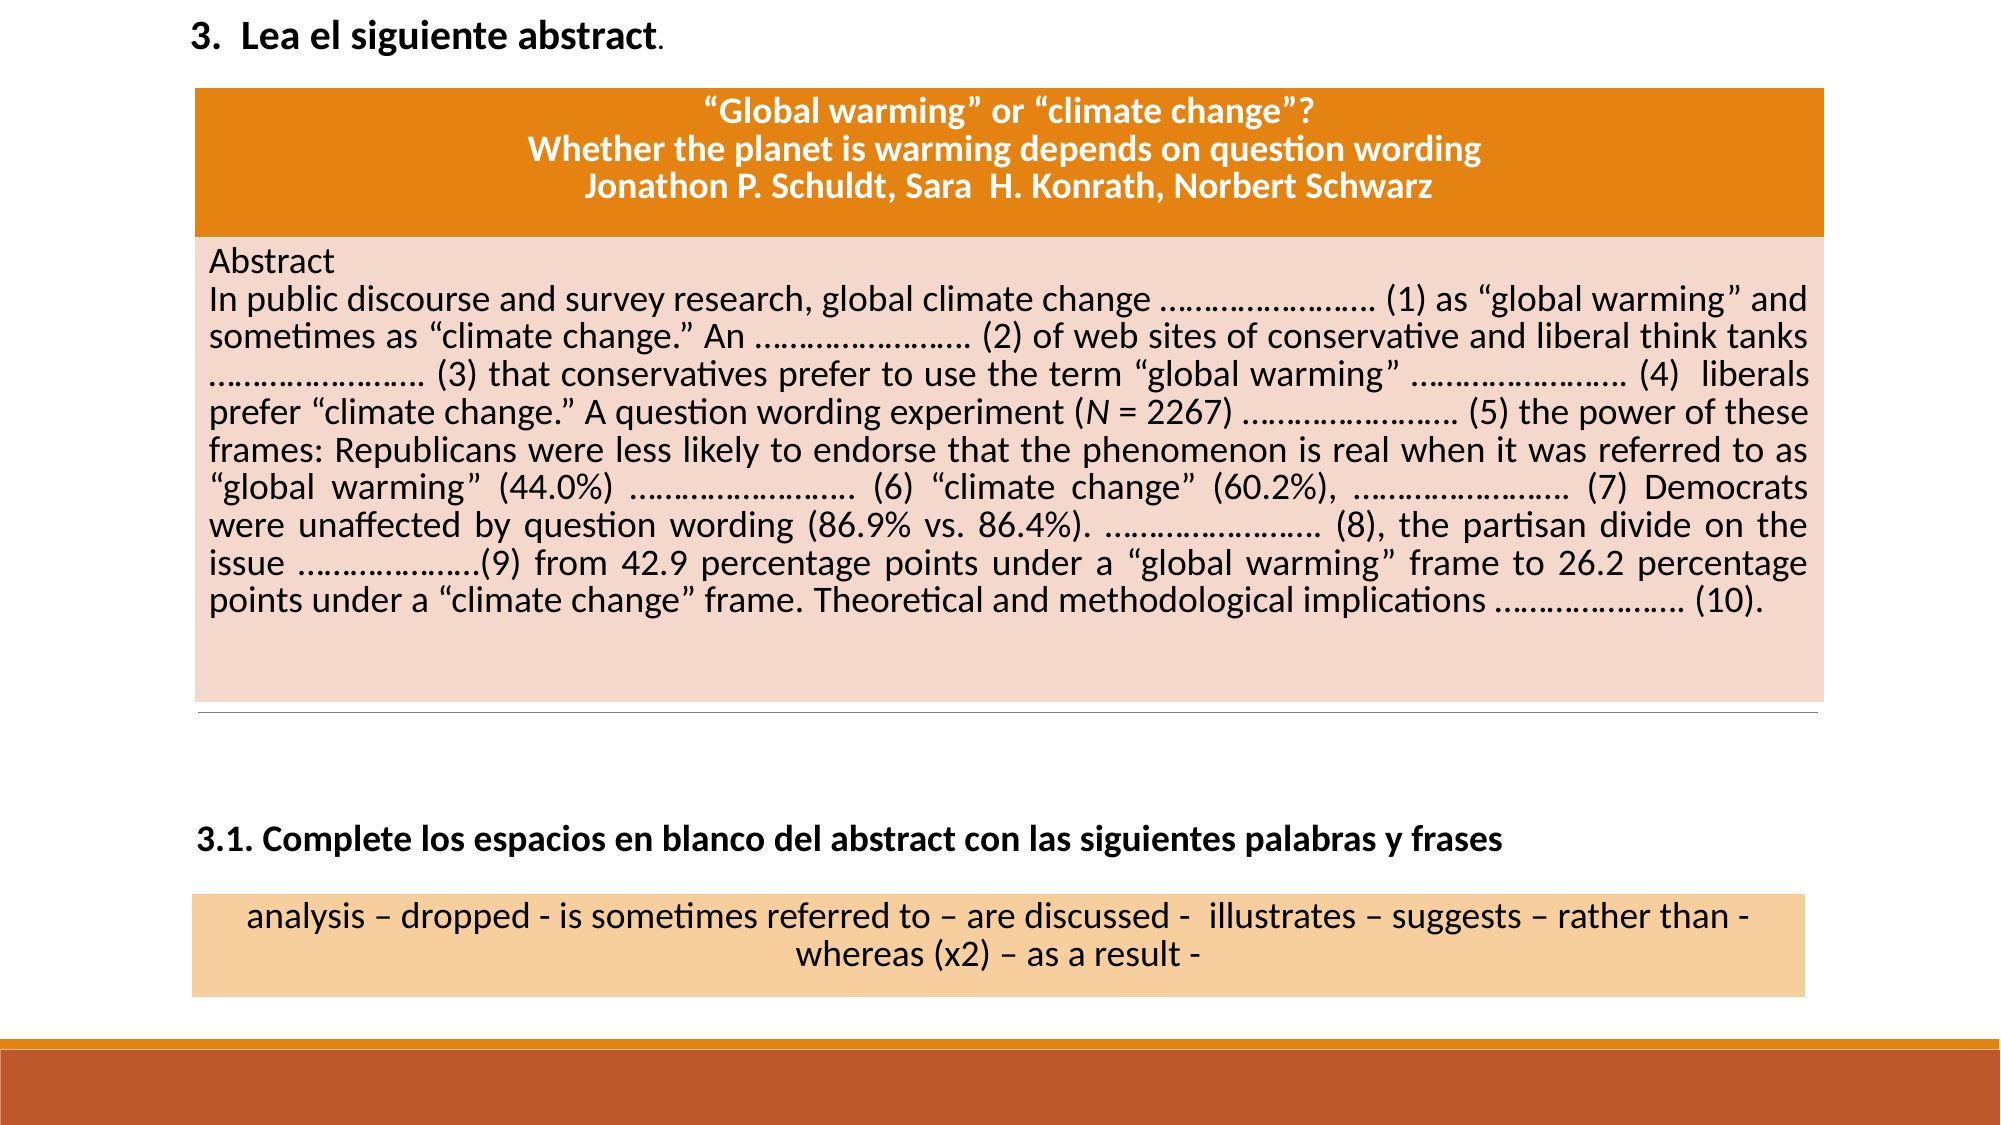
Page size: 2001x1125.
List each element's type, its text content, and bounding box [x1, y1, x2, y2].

table_header “Global warming” or “climate change”? Whether the planet is warming depends on question wording Jonathon P. Schuldt, Sara H. Konrath, Norbert Schwarz [195, 88, 1824, 237]
text_box 3.1. Complete los espacios en blanco del abstract con las siguientes palabras y frases [181, 806, 1819, 866]
table_header analysis – dropped - is sometimes referred to – are discussed - illustrates – suggests – rather than - whereas (x2) – as a result - [192, 894, 1805, 997]
table_cell Abstract In public discourse and survey research, global climate change ……………………. (1) as “global warming” and sometimes as “climate change.” An ……………………. (2) of web sites of conservative and liberal think tanks ……………………. (3) that conservatives prefer to use the term “global warming” ……………………. (4) liberals prefer “climate change.” A question wording experiment (N = 2267) ……………………. (5) the power of these frames: Republicans were less likely to endorse that the phenomenon is real when it was referred to as “global warming” (44.0%) …………………….. (6) “climate change” (60.2%), ……………………. (7) Democrats were unaffected by question wording (86.9% vs. 86.4%). ……………………. (8), the partisan divide on the issue …………………(9) from 42.9 percentage points under a “global warming” frame to 26.2 percentage points under a “climate change” frame. Theoretical and methodological implications …………………. (10). [195, 238, 1824, 702]
text_box 3. Lea el siguiente abstract. [174, 0, 2000, 66]
